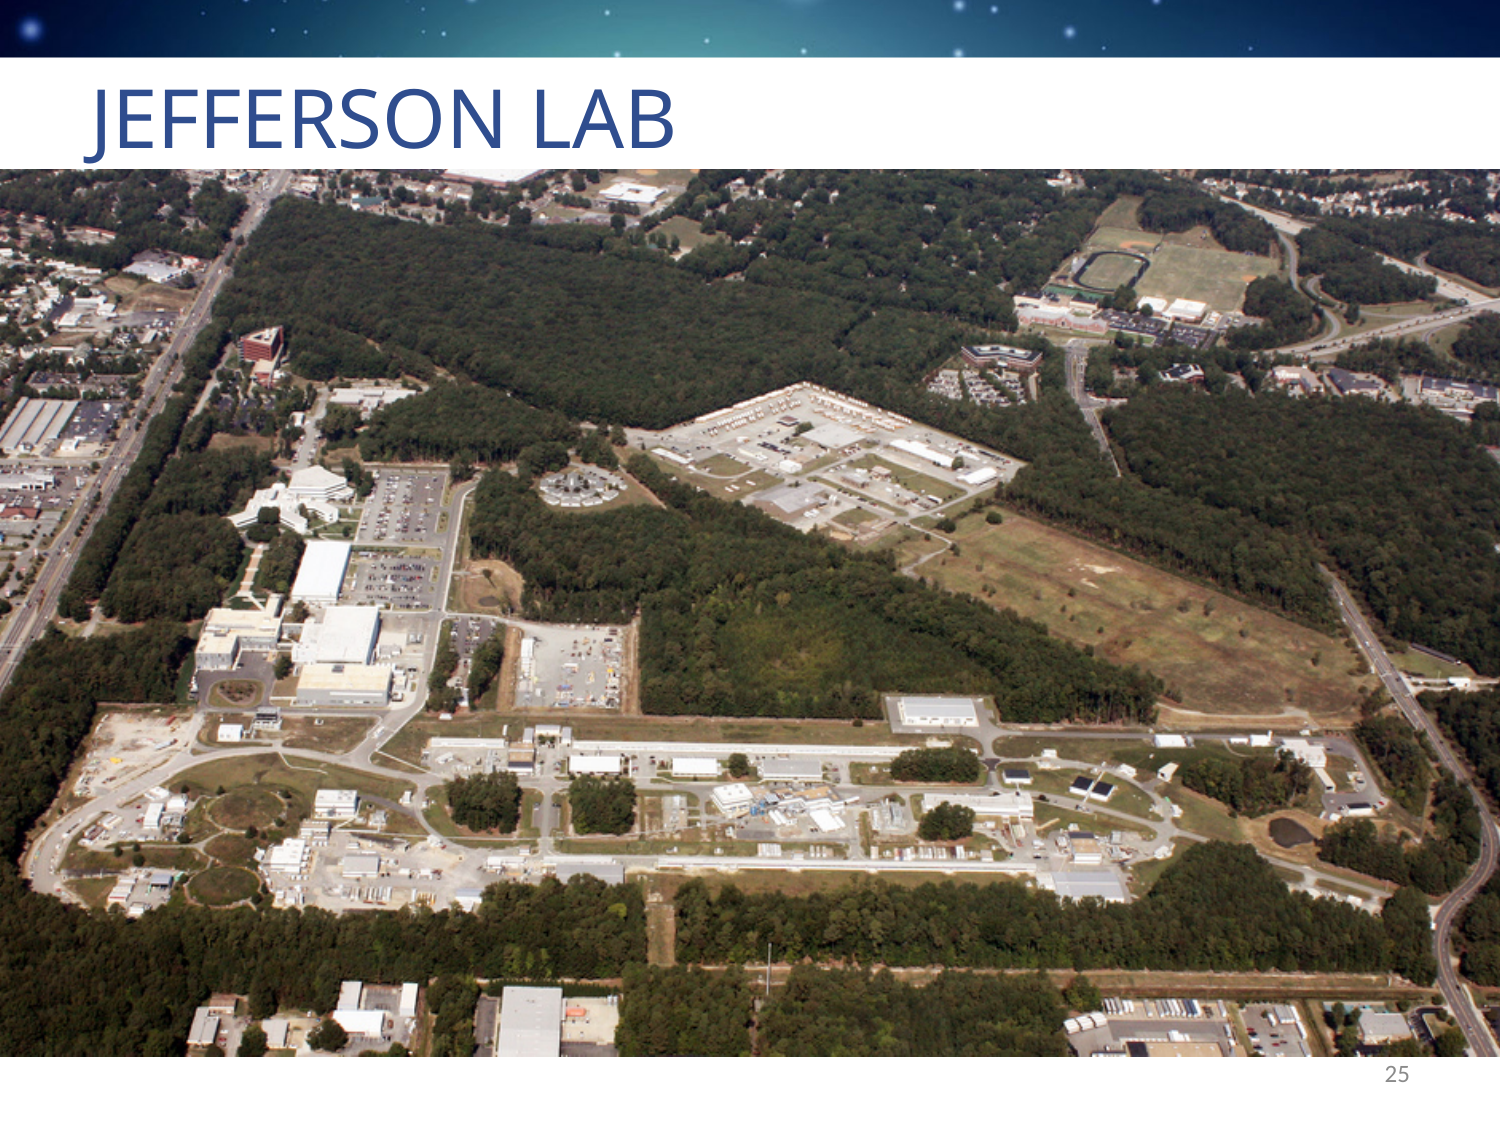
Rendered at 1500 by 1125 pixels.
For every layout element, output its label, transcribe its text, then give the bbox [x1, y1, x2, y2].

slide_number 25 [1074, 1064, 1425, 1103]
title Jefferson Lab [75, 59, 1425, 167]
picture [0, 0, 1500, 1125]
